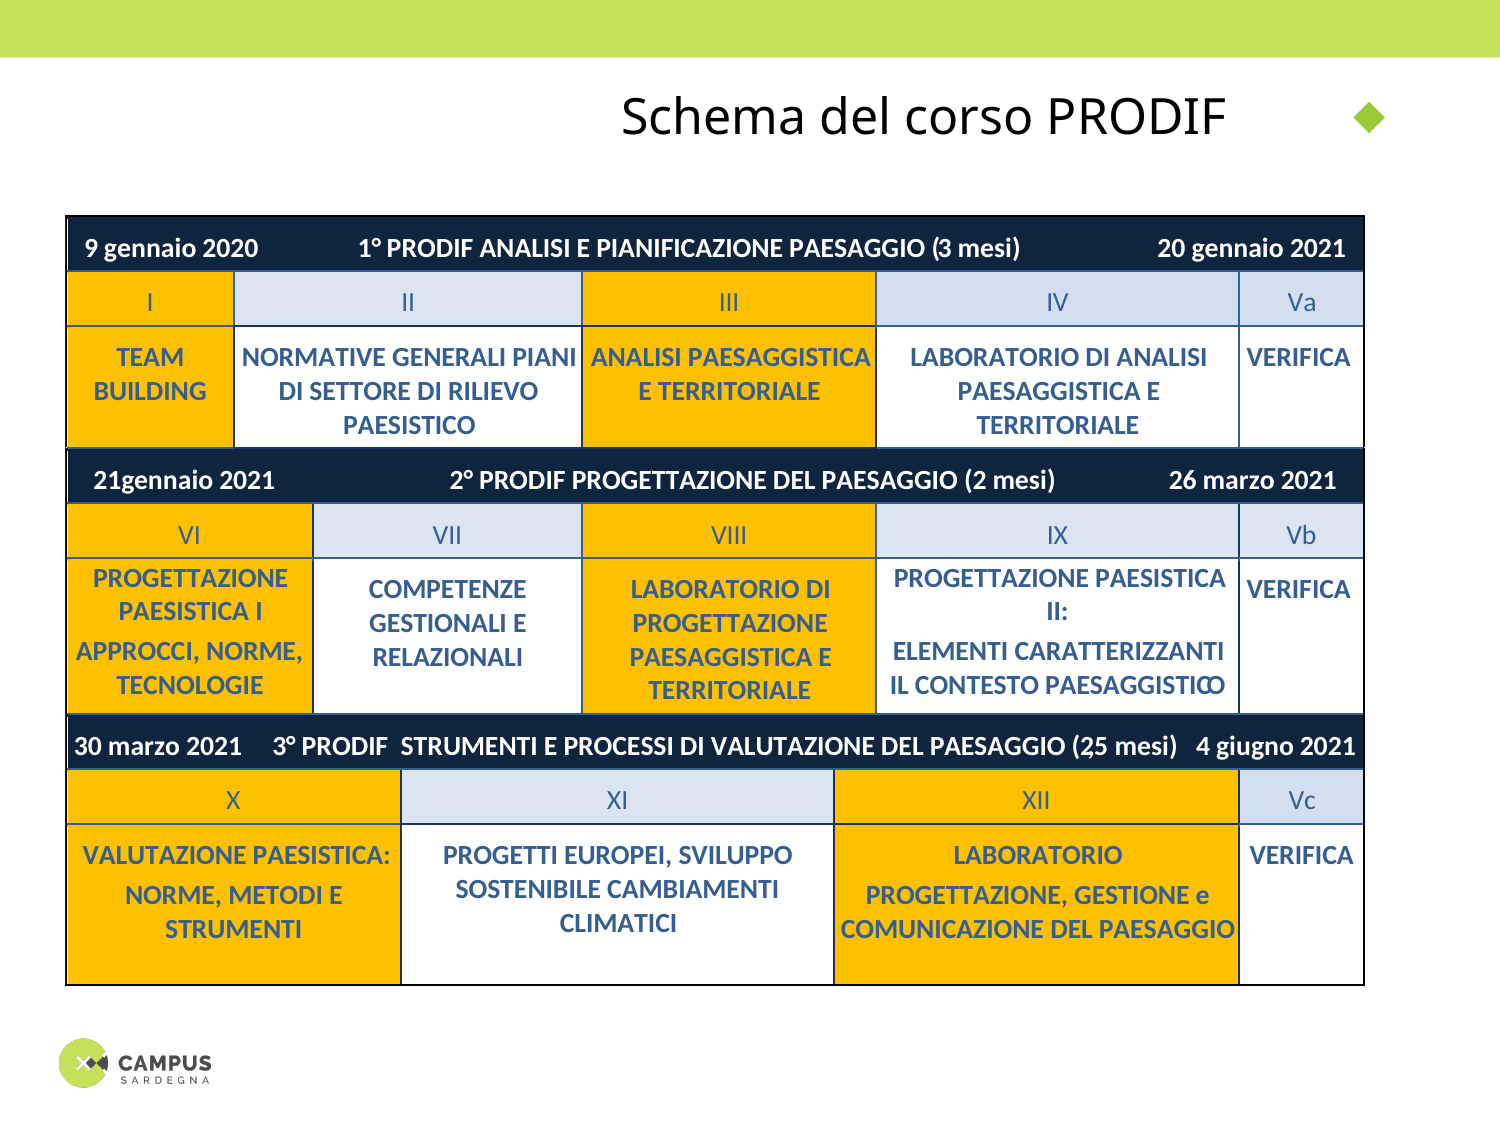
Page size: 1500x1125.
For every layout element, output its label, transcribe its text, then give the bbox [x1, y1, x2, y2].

picture [40, 1015, 232, 1111]
text_box Schema del corso PRODIF [608, 78, 1500, 152]
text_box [65, 215, 1476, 1031]
